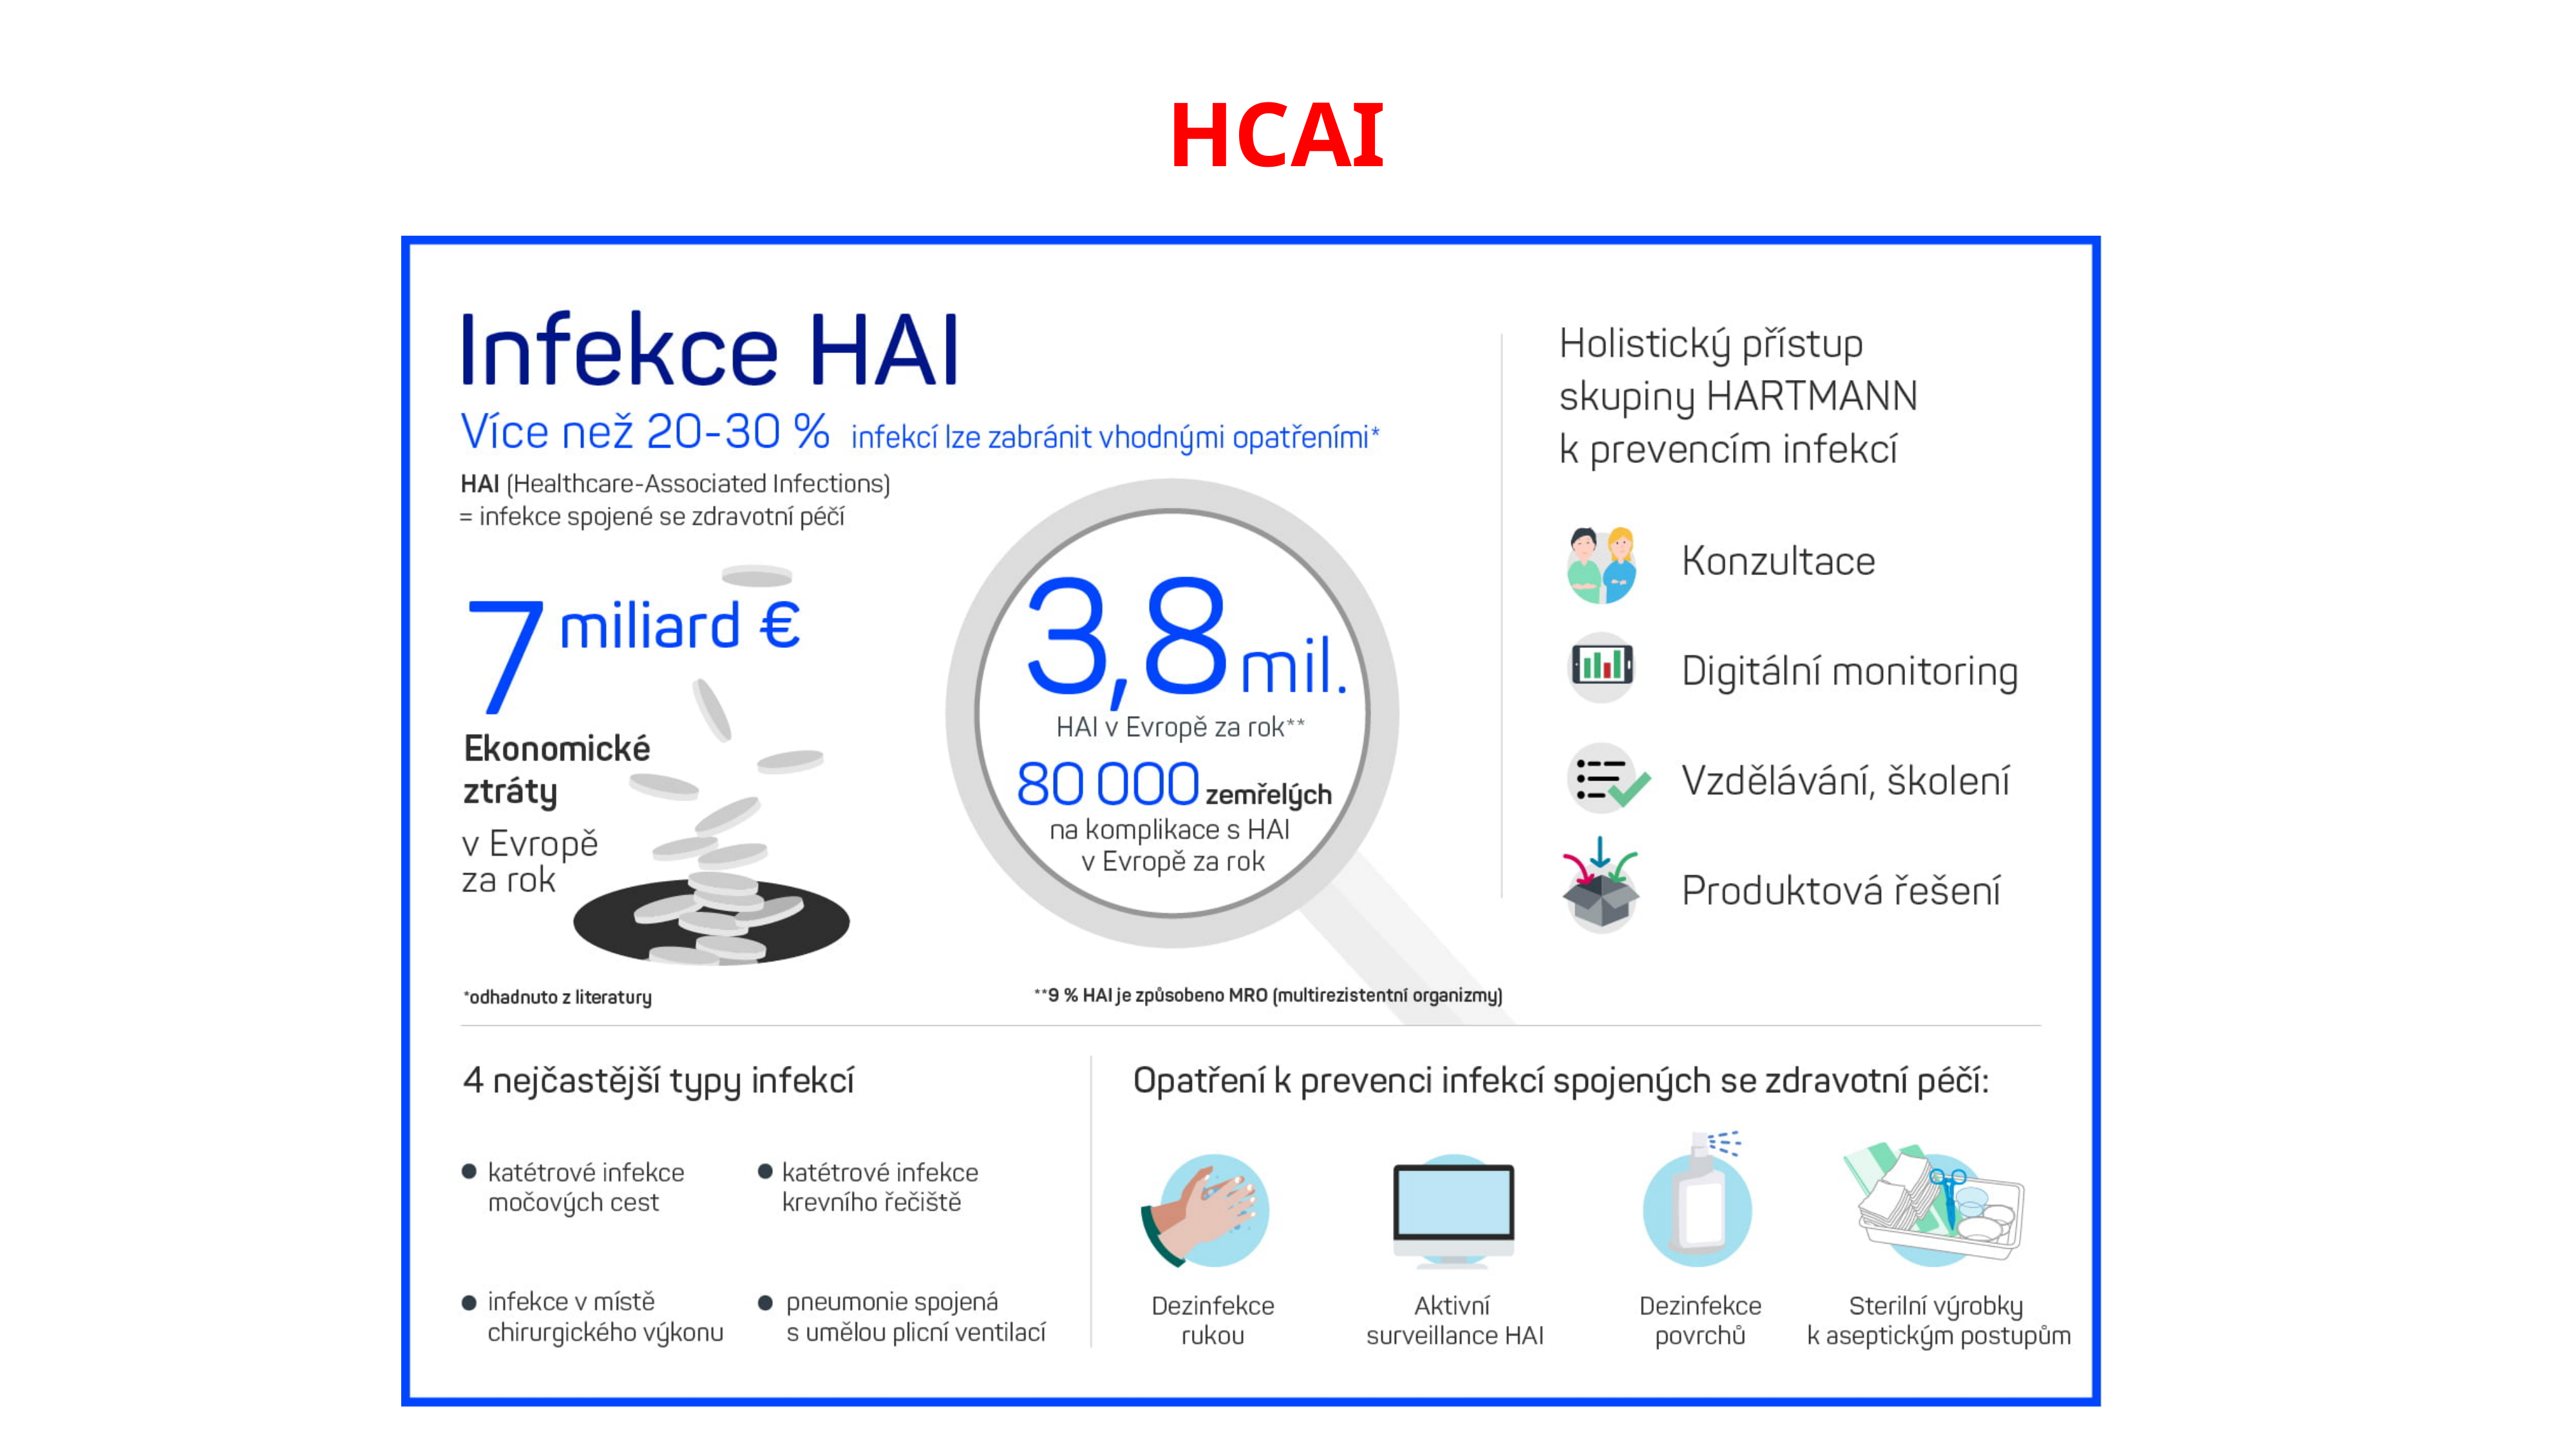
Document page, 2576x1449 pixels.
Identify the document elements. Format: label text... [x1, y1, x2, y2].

picture [401, 235, 2103, 1408]
list HCAI [127, 73, 2449, 216]
